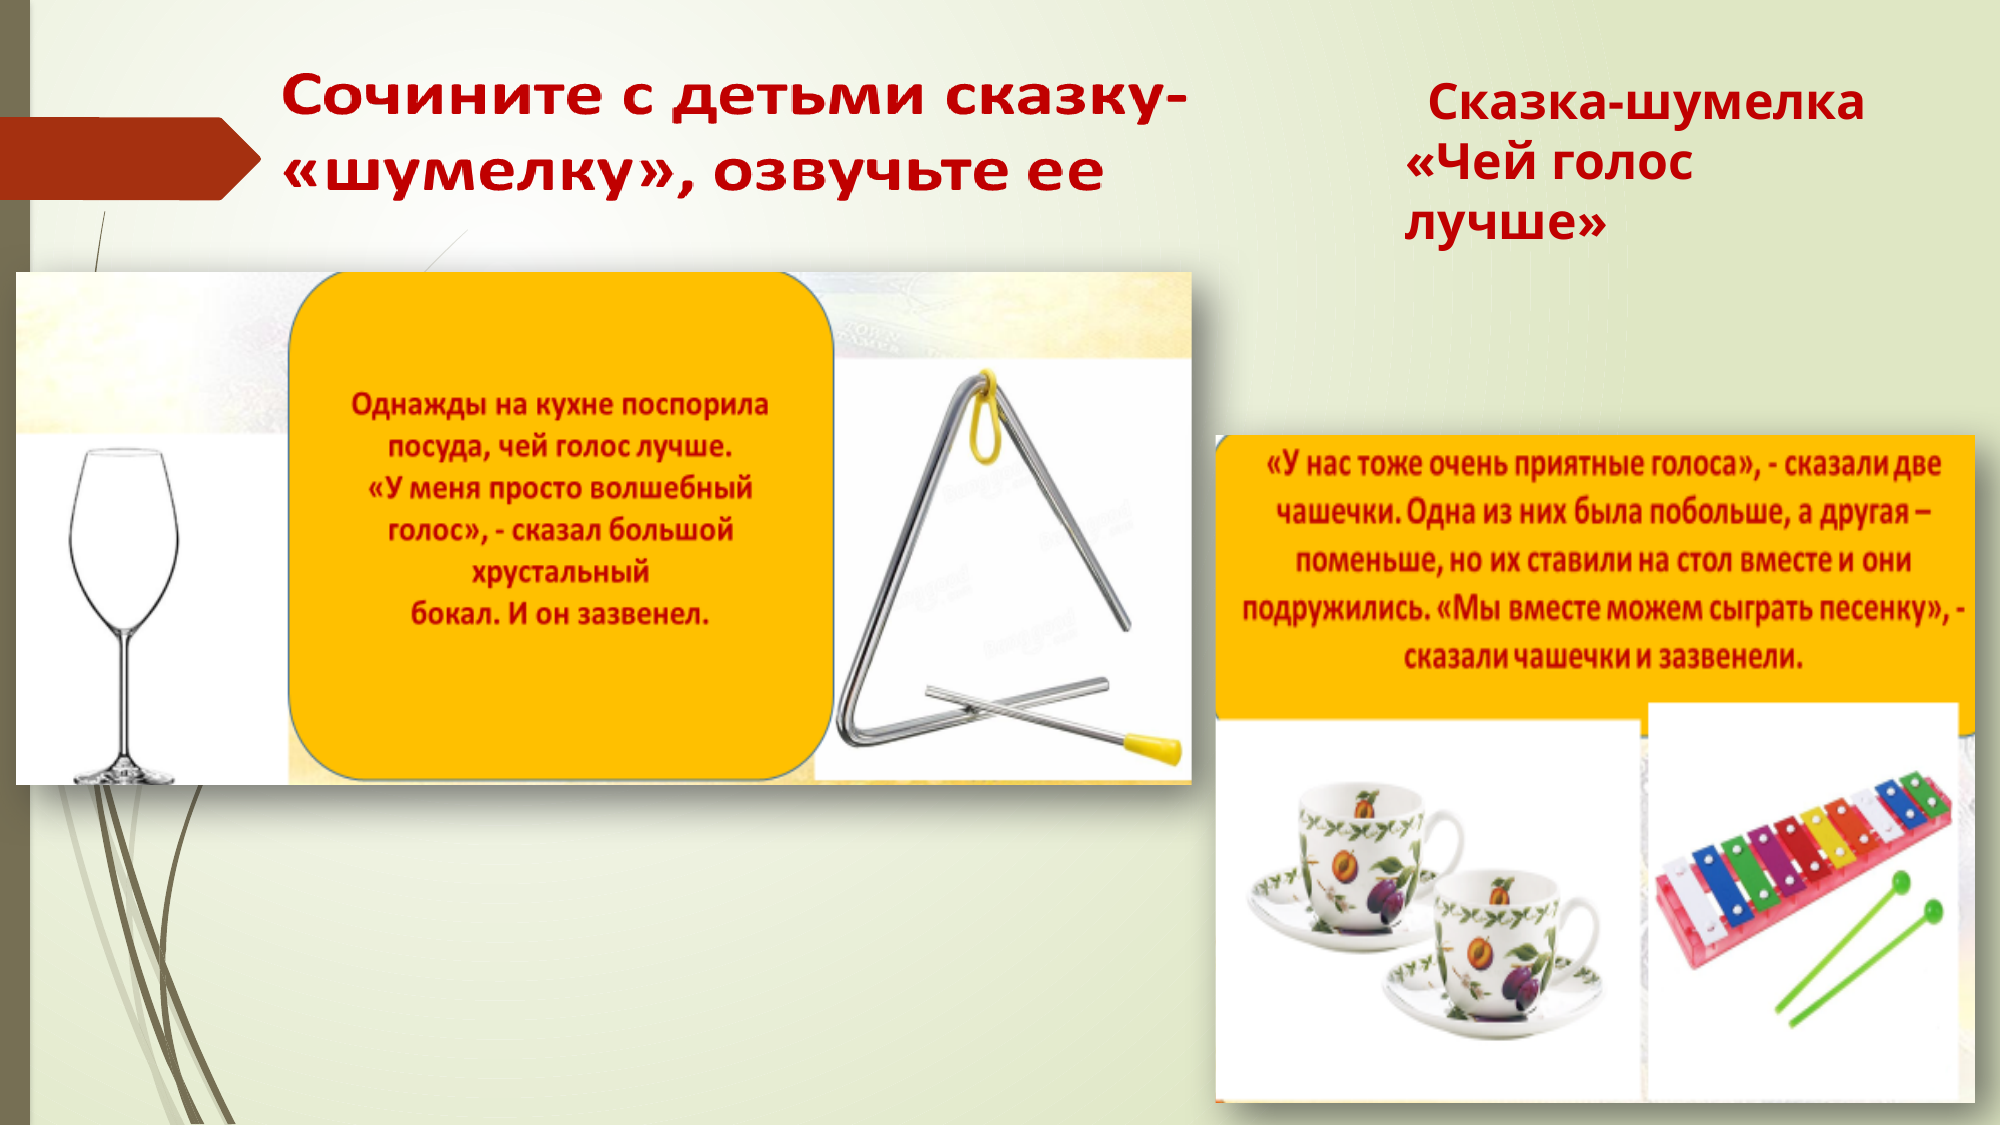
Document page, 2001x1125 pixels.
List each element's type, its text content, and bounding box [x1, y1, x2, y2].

picture [233, 34, 1266, 244]
text_box Сказка-шумелка «Чей голос лучше» [1390, 62, 1906, 258]
picture [15, 272, 1192, 786]
picture [1215, 435, 1976, 1103]
